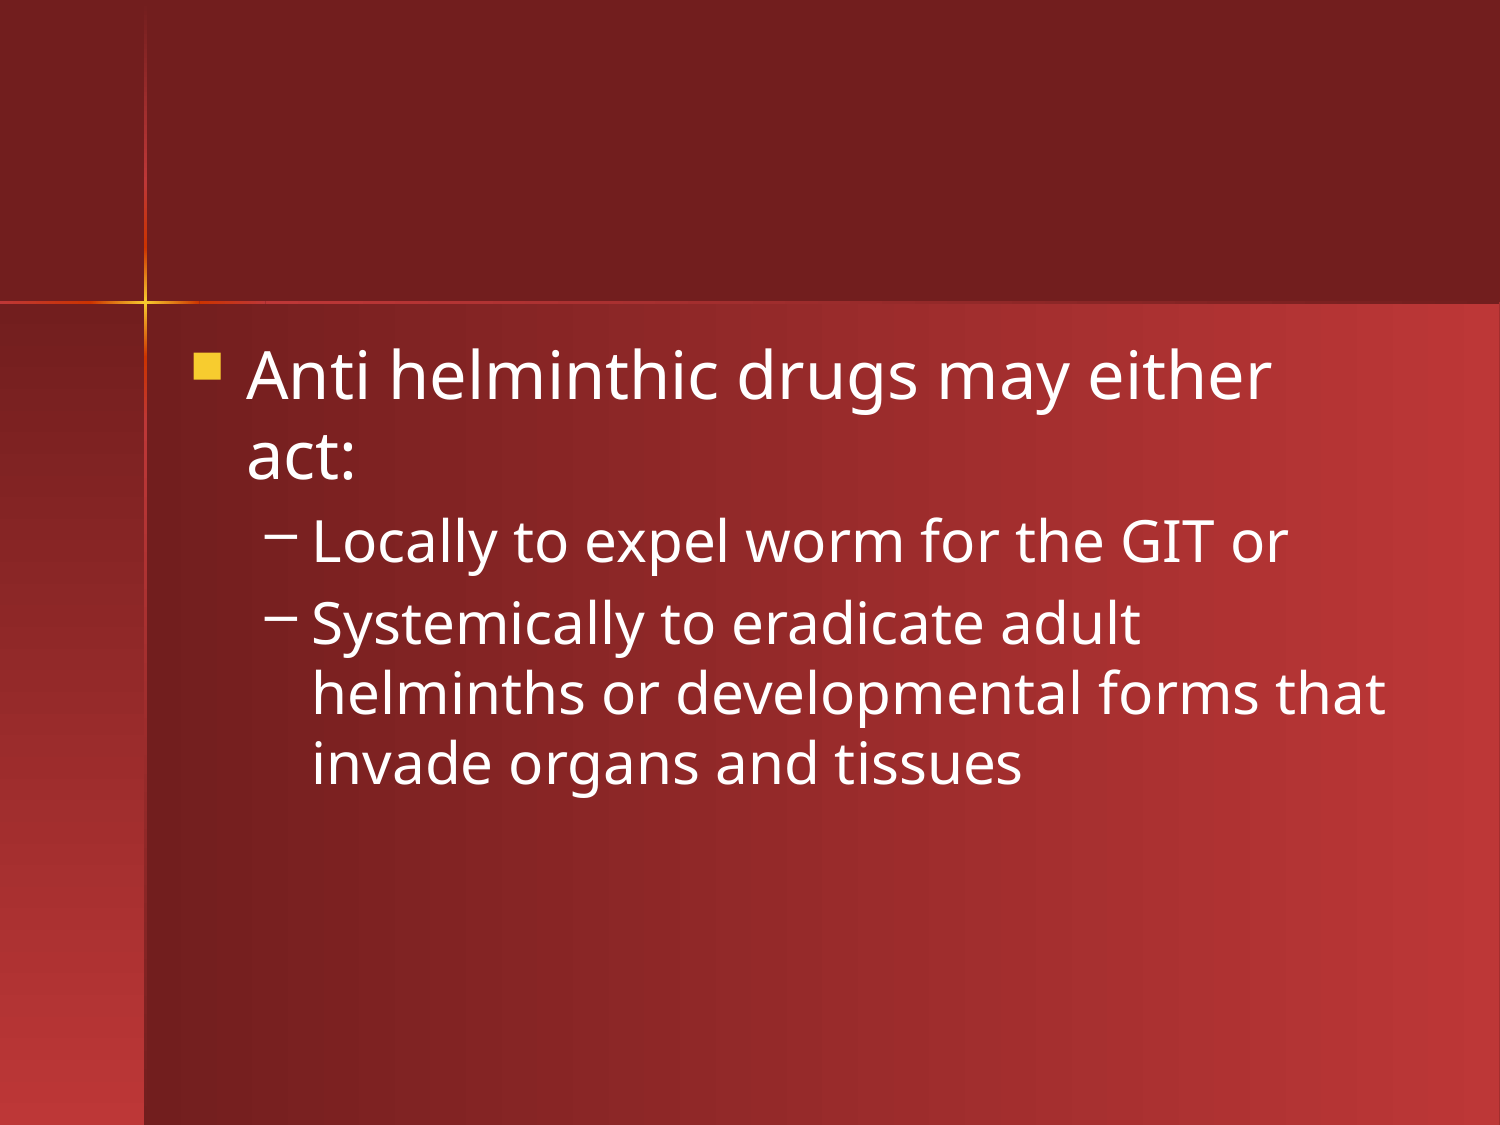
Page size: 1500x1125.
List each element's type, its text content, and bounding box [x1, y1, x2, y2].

list Anti helminthic drugs may either act: Locally to expel worm for the GIT or Systemically to eradicate adult helminths or developmental forms that invade organs and tissues [174, 324, 1413, 1001]
